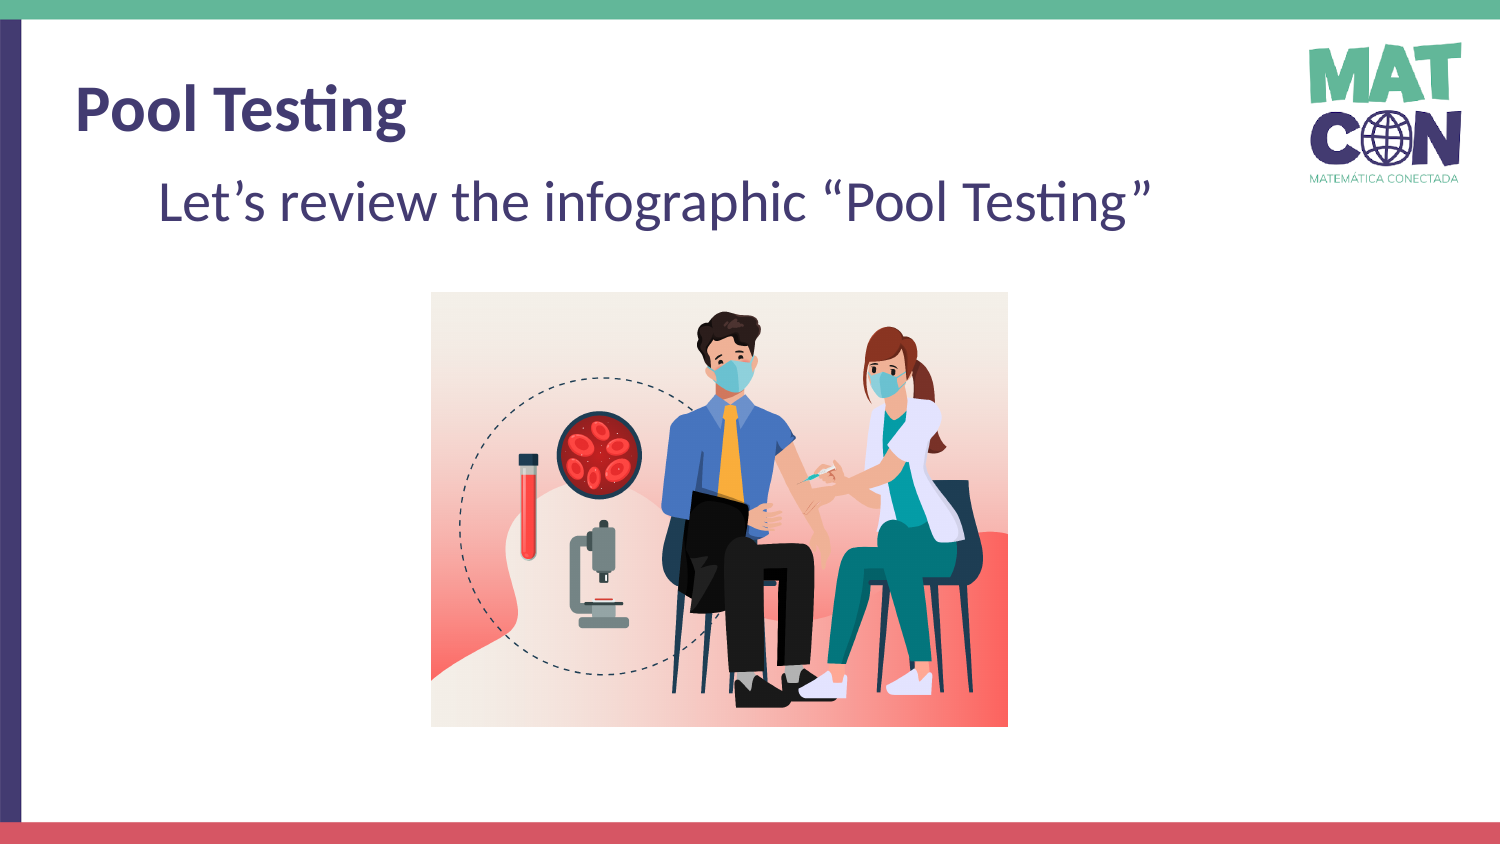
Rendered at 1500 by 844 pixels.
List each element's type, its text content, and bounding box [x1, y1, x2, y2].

picture [0, 0, 1500, 844]
text_box Let’s review the infographic “Pool Testing” [64, 157, 1248, 239]
text_box Pool Testing [64, 58, 1248, 151]
